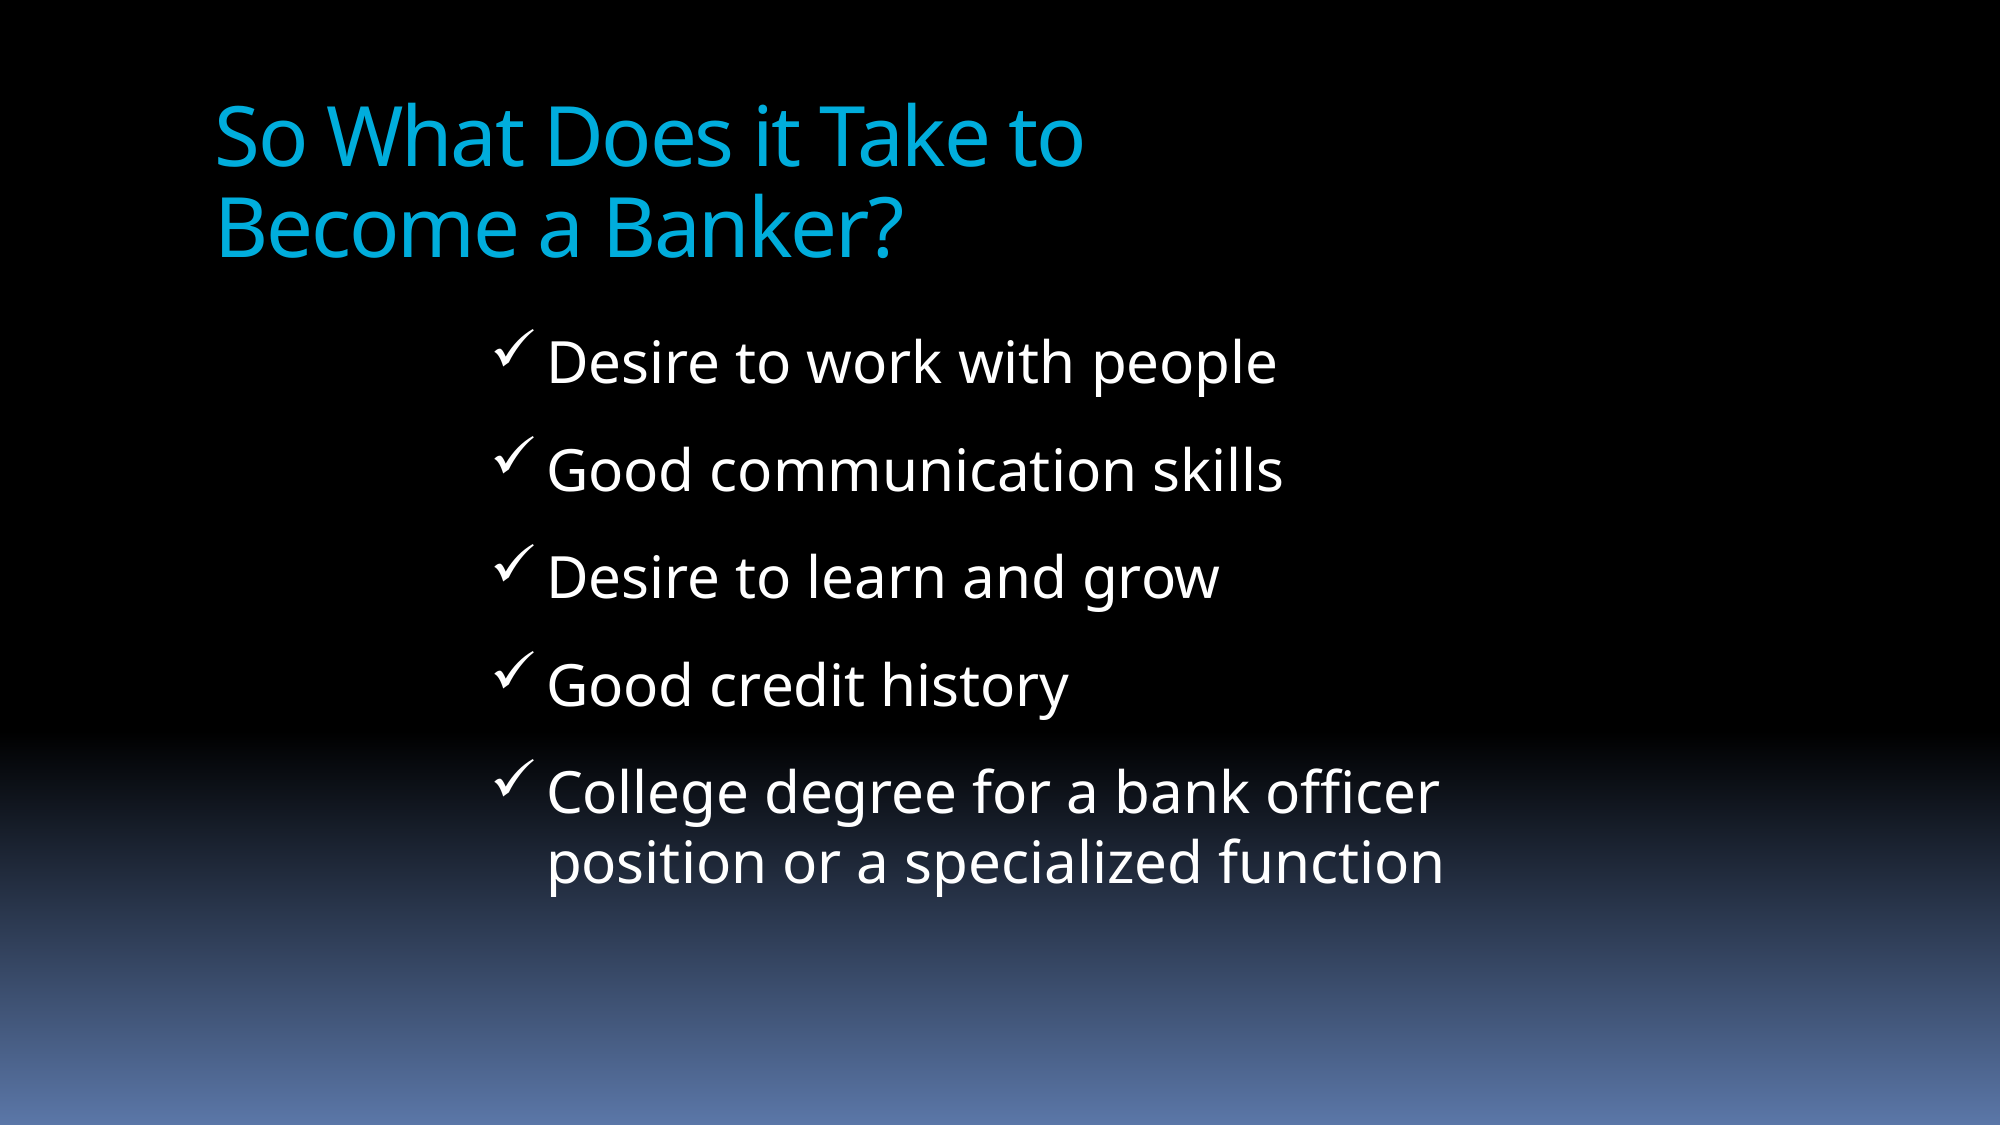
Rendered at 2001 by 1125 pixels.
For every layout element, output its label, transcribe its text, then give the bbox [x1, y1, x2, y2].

title So What Does it Take to Become a Banker? [200, 83, 1900, 234]
text_box Desire to work with people Good communication skills Desire to learn and grow Good credit history College degree for a bank officer position or a specialized function [474, 318, 1575, 903]
